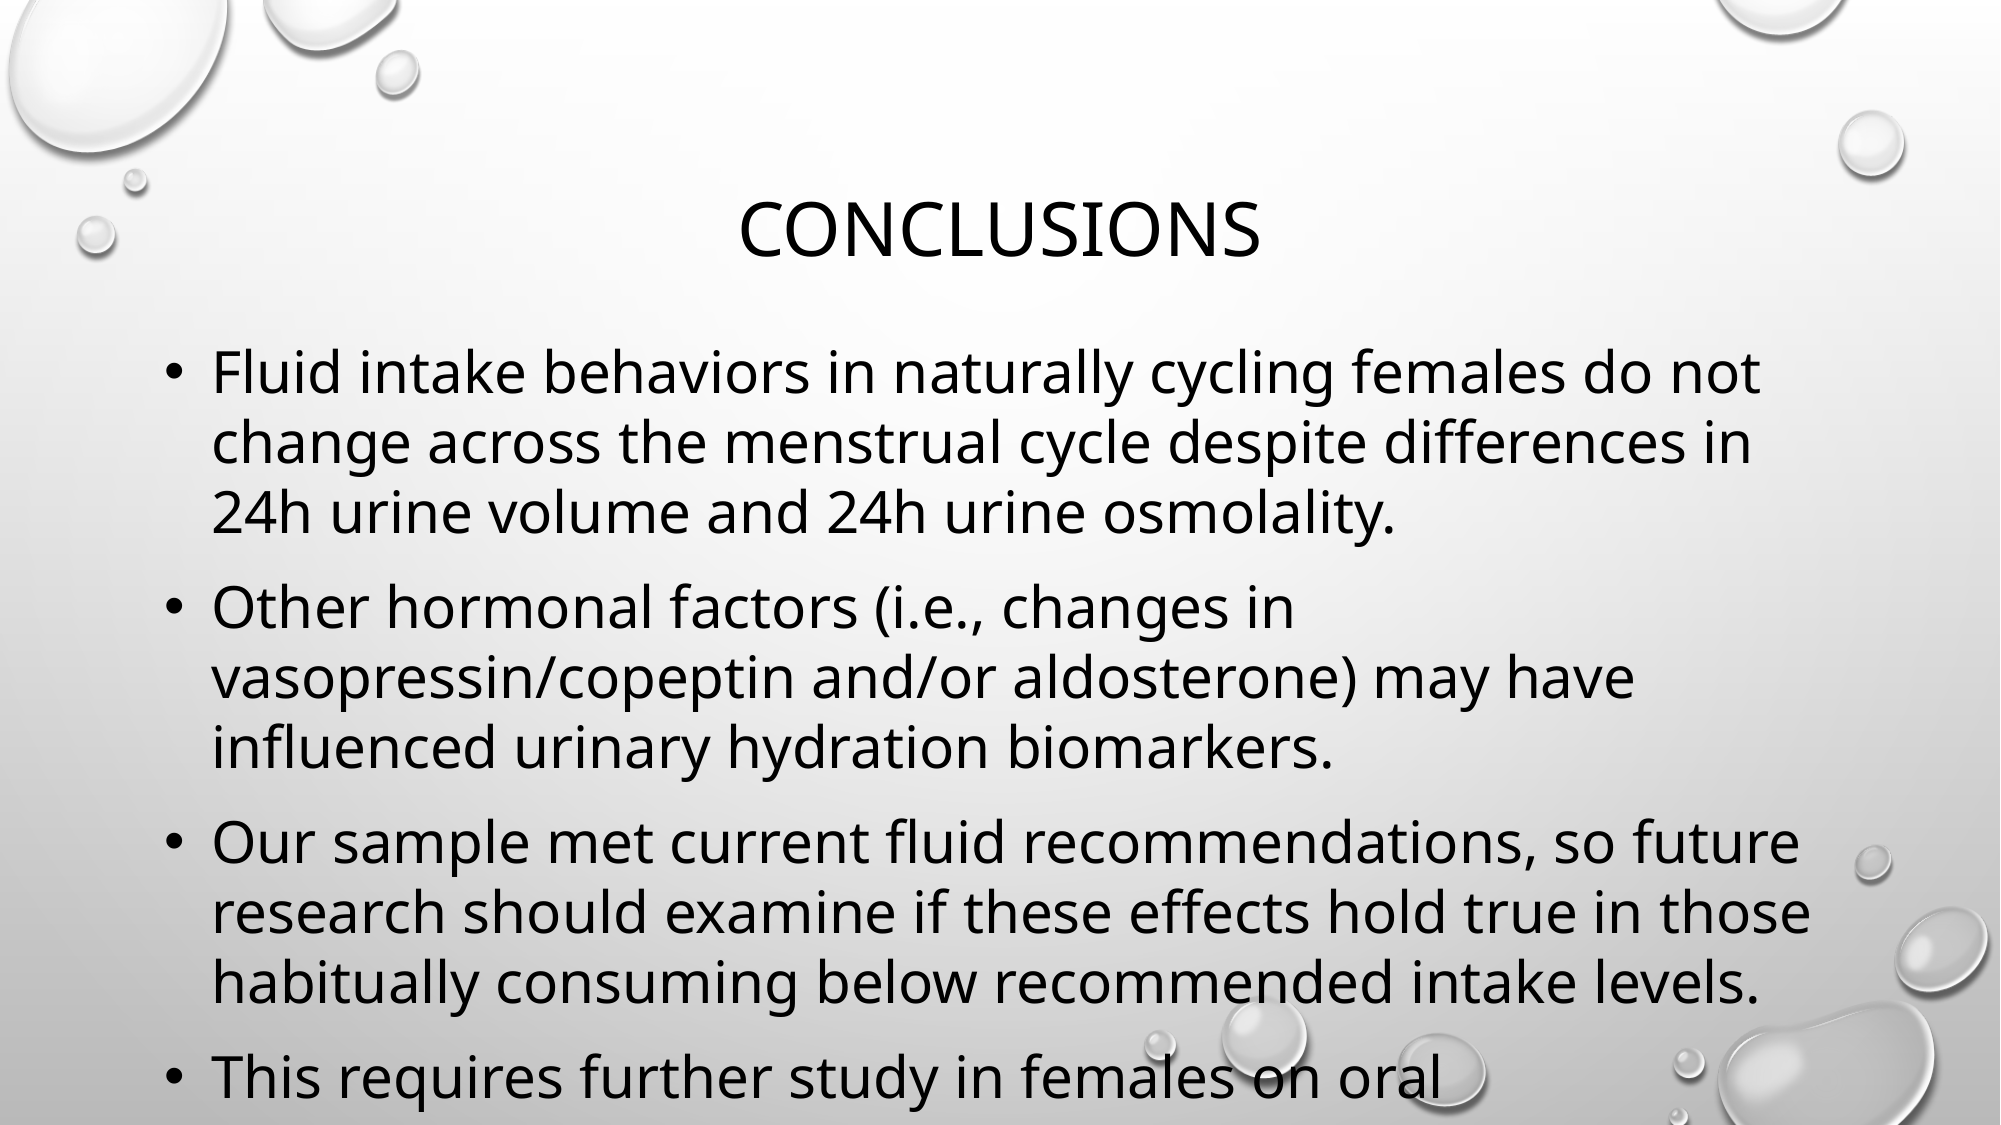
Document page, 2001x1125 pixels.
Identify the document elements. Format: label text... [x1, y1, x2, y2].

text_box Fluid intake behaviors in naturally cycling females do not change across the menstrual cycle despite differences in 24h urine volume and 24h urine osmolality. Other hormonal factors (i.e., changes in vasopressin/copeptin and/or aldosterone) may have influenced urinary hydration biomarkers. Our sample met current fluid recommendations, so future research should examine if these effects hold true in those habitually consuming below recommended intake levels. This requires further study in females on oral contraceptives. [149, 328, 1882, 1125]
title conclusions [149, 101, 1851, 328]
picture [0, 0, 2000, 1125]
